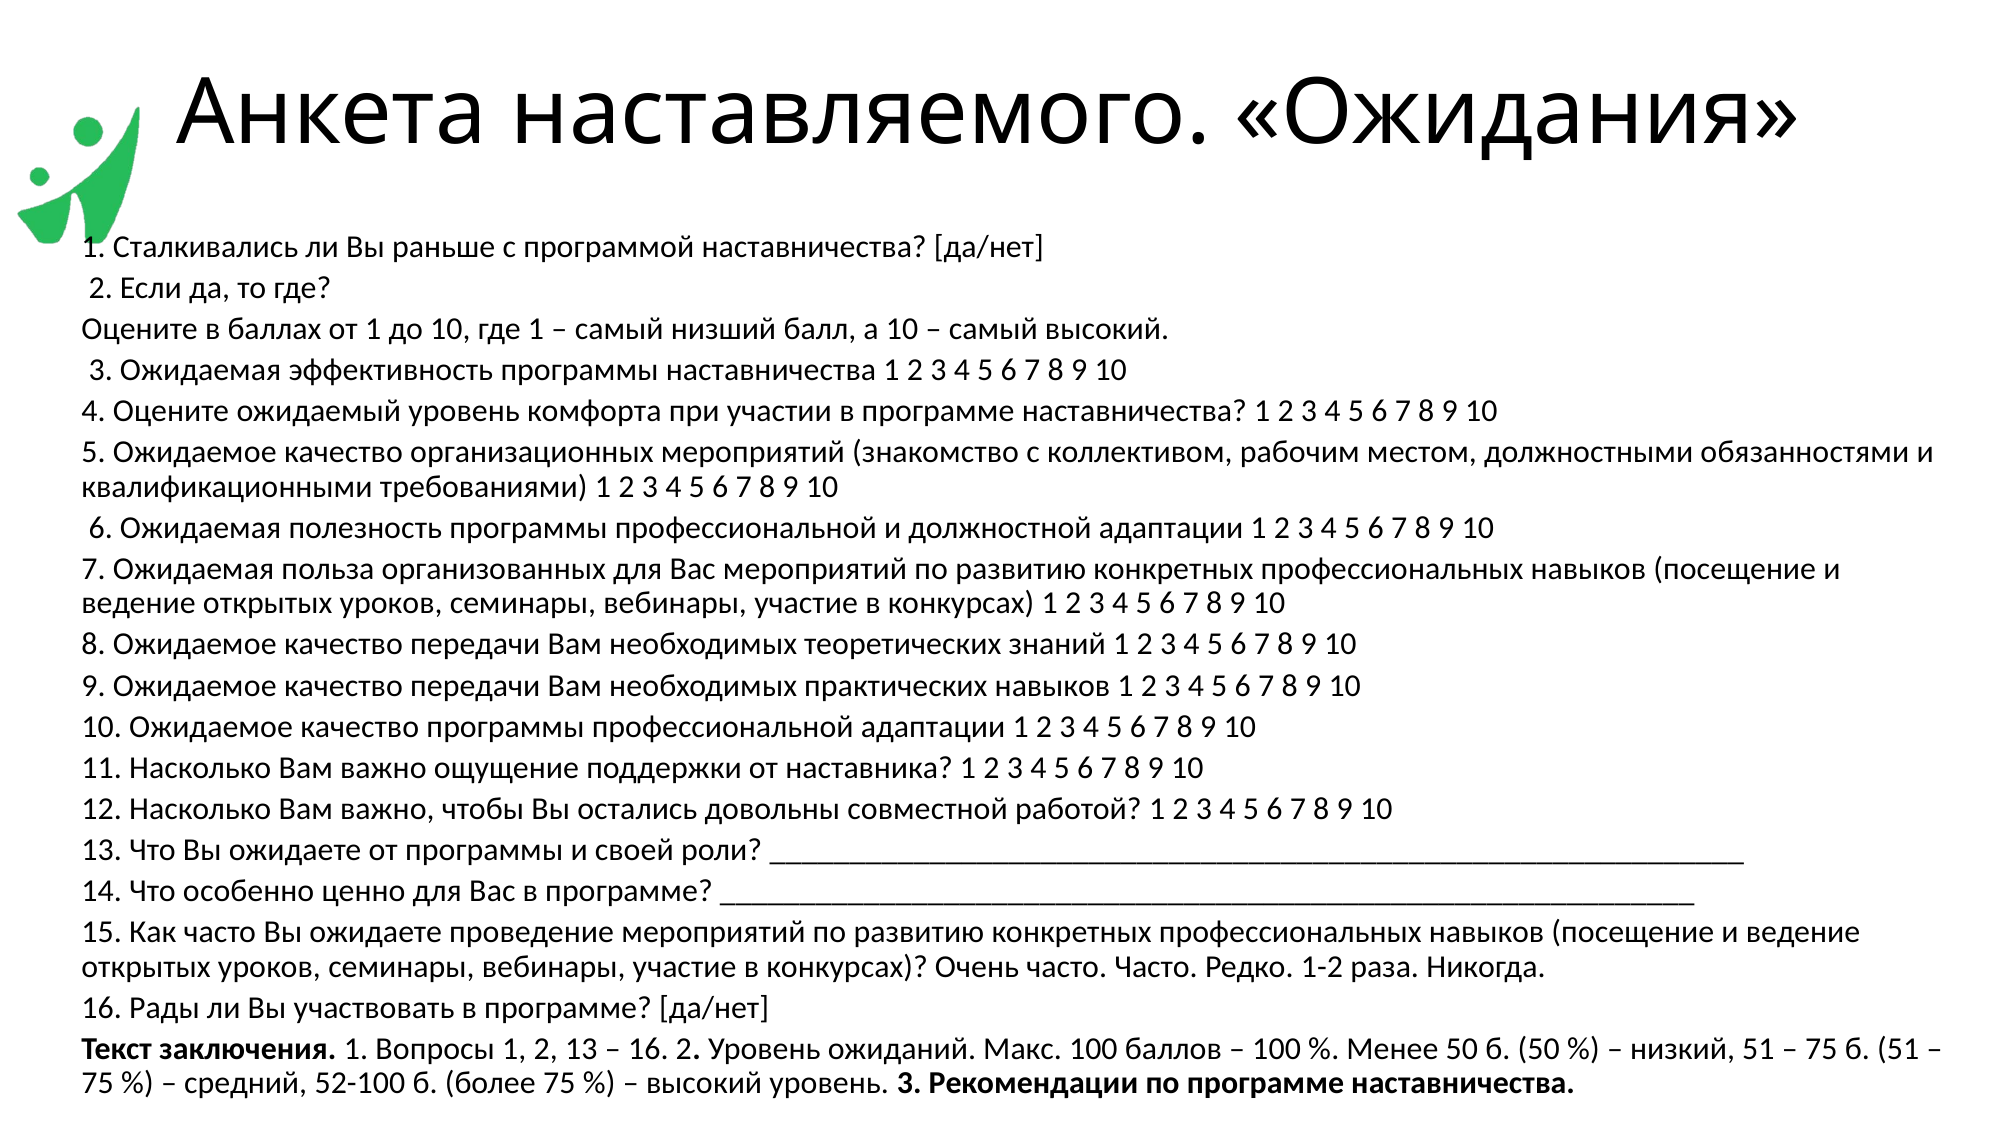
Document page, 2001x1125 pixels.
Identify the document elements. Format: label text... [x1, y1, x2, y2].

title Анкета наставляемого. «Ожидания» [137, 59, 1863, 222]
list 1. Сталкивались ли Вы раньше с программой наставничества? [да/нет] 2. Если да, то где? Оцените в баллах от 1 до 10, где 1 – самый низший балл, а 10 – самый высокий. 3. Ожидаемая эффективность программы наставничества 1 2 3 4 5 6 7 8 9 10 4. Оцените ожидаемый уровень комфорта при участии в программе наставничества? 1 2 3 4 5 6 7 8 9 10 5. Ожидаемое качество организационных мероприятий (знакомство с коллективом, рабочим местом, должностными обязанностями и квалификационными требованиями) 1 2 3 4 5 6 7 8 9 10 6. Ожидаемая полезность программы профессиональной и должностной адаптации 1 2 3 4 5 6 7 8 9 10 7. Ожидаемая польза организованных для Вас мероприятий по развитию конкретных профессиональных навыков (посещение и ведение открытых уроков, семинары, вебинары, участие в конкурсах) 1 2 3 4 5 6 7 8 9 10 8. Ожидаемое качество передачи Вам необходимых теоретических знаний 1 2 3 4 5 6 7 8 9 10 9. Ожидаемое качество передачи Вам необходимых практических навыков 1 2 3 4 5 6 7 8 9 10 10. Ожидаемое качество программы профессиональной адаптации 1 2 3 4 5 6 7 8 9 10 11. Насколько Вам важно ощущение поддержки от наставника? 1 2 3 4 5 6 7 8 9 10 12. Насколько Вам важно, чтобы Вы остались довольны совместной работой? 1 2 3 4 5 6 7 8 9 10 13. Что Вы ожидаете от программы и своей роли? _____________________________________________________________ 14. Что особенно ценно для Вас в программе? _____________________________________________________________ 15. Как часто Вы ожидаете проведение мероприятий по развитию конкретных профессиональных навыков (посещение и ведение открытых уроков, семинары, вебинары, участие в конкурсах)? Очень часто. Часто. Редко. 1-2 раза. Никогда. 16. Рады ли Вы участвовать в программе? [да/нет] Текст заключения. 1. Вопросы 1, 2, 13 – 16. 2. Уровень ожиданий. Макс. 100 баллов – 100 %. Менее 50 б. (50 %) – низкий, 51 – 75 б. (51 – 75 %) – средний, 52-100 б. (более 75 %) – высокий уровень. 3. Рекомендации по программе наставничества. [66, 222, 1970, 1112]
picture [0, 92, 137, 285]
